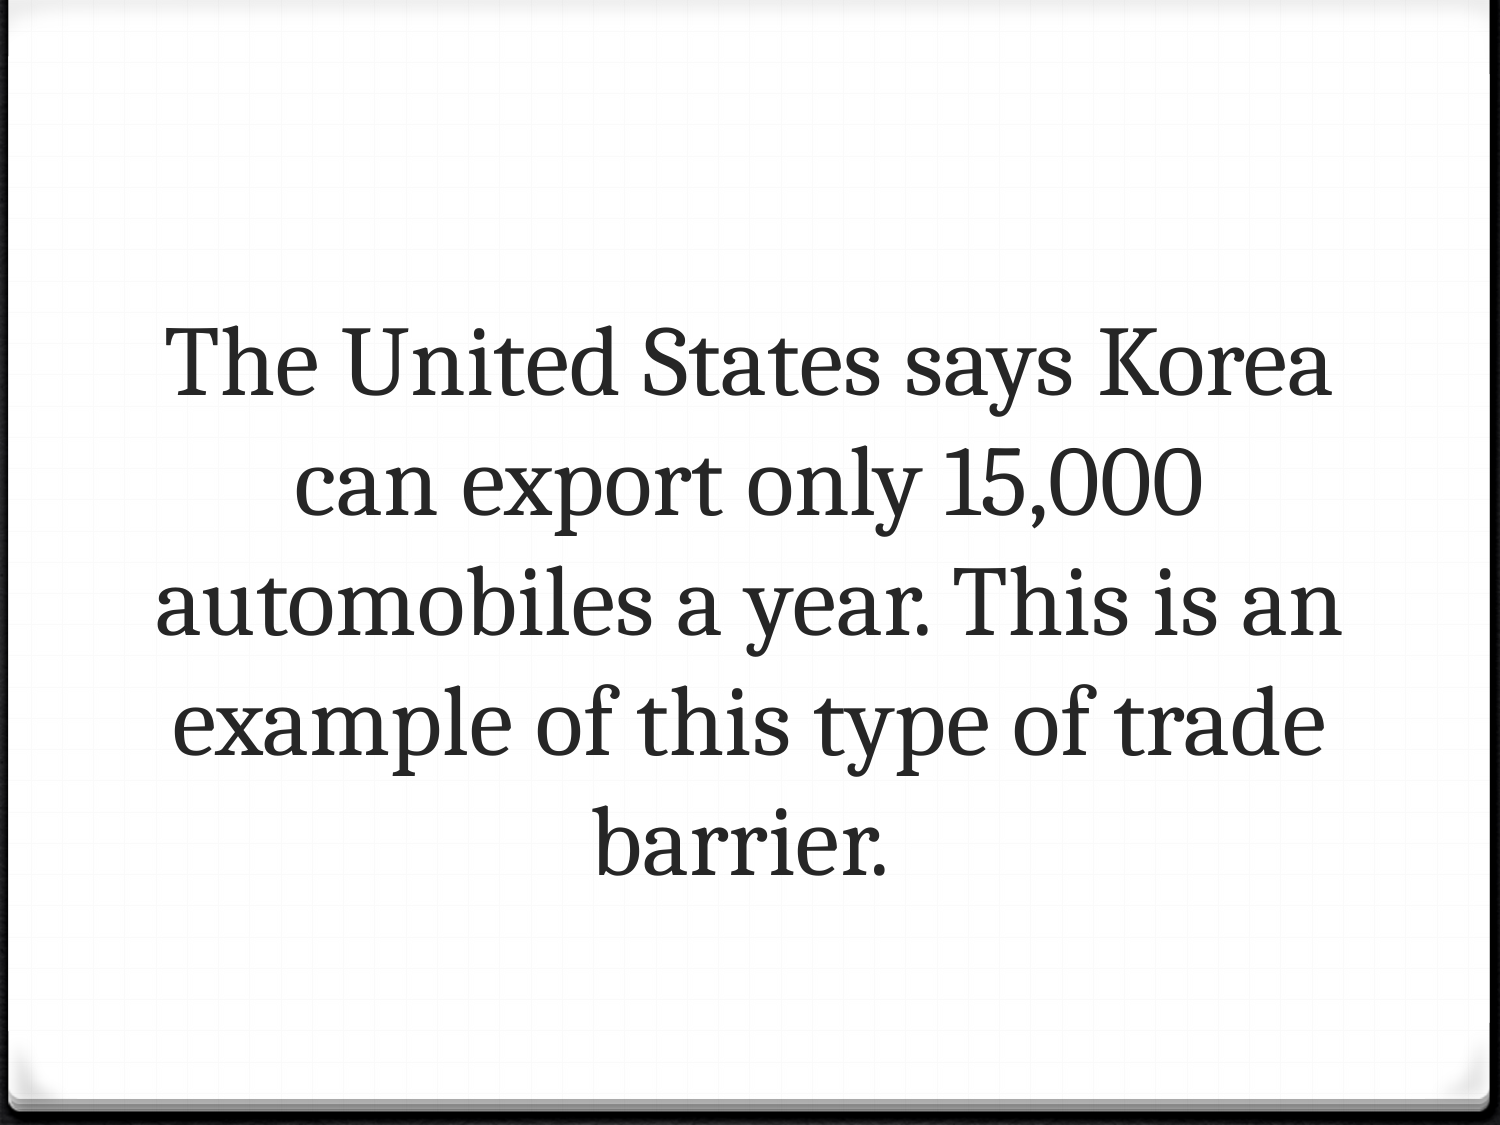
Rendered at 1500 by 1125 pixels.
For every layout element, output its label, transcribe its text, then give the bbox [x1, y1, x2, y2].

picture [0, 0, 1500, 1125]
title The United States says Korea can export only 15,000 automobiles a year. This is an example of this type of trade barrier. [90, 477, 1410, 715]
